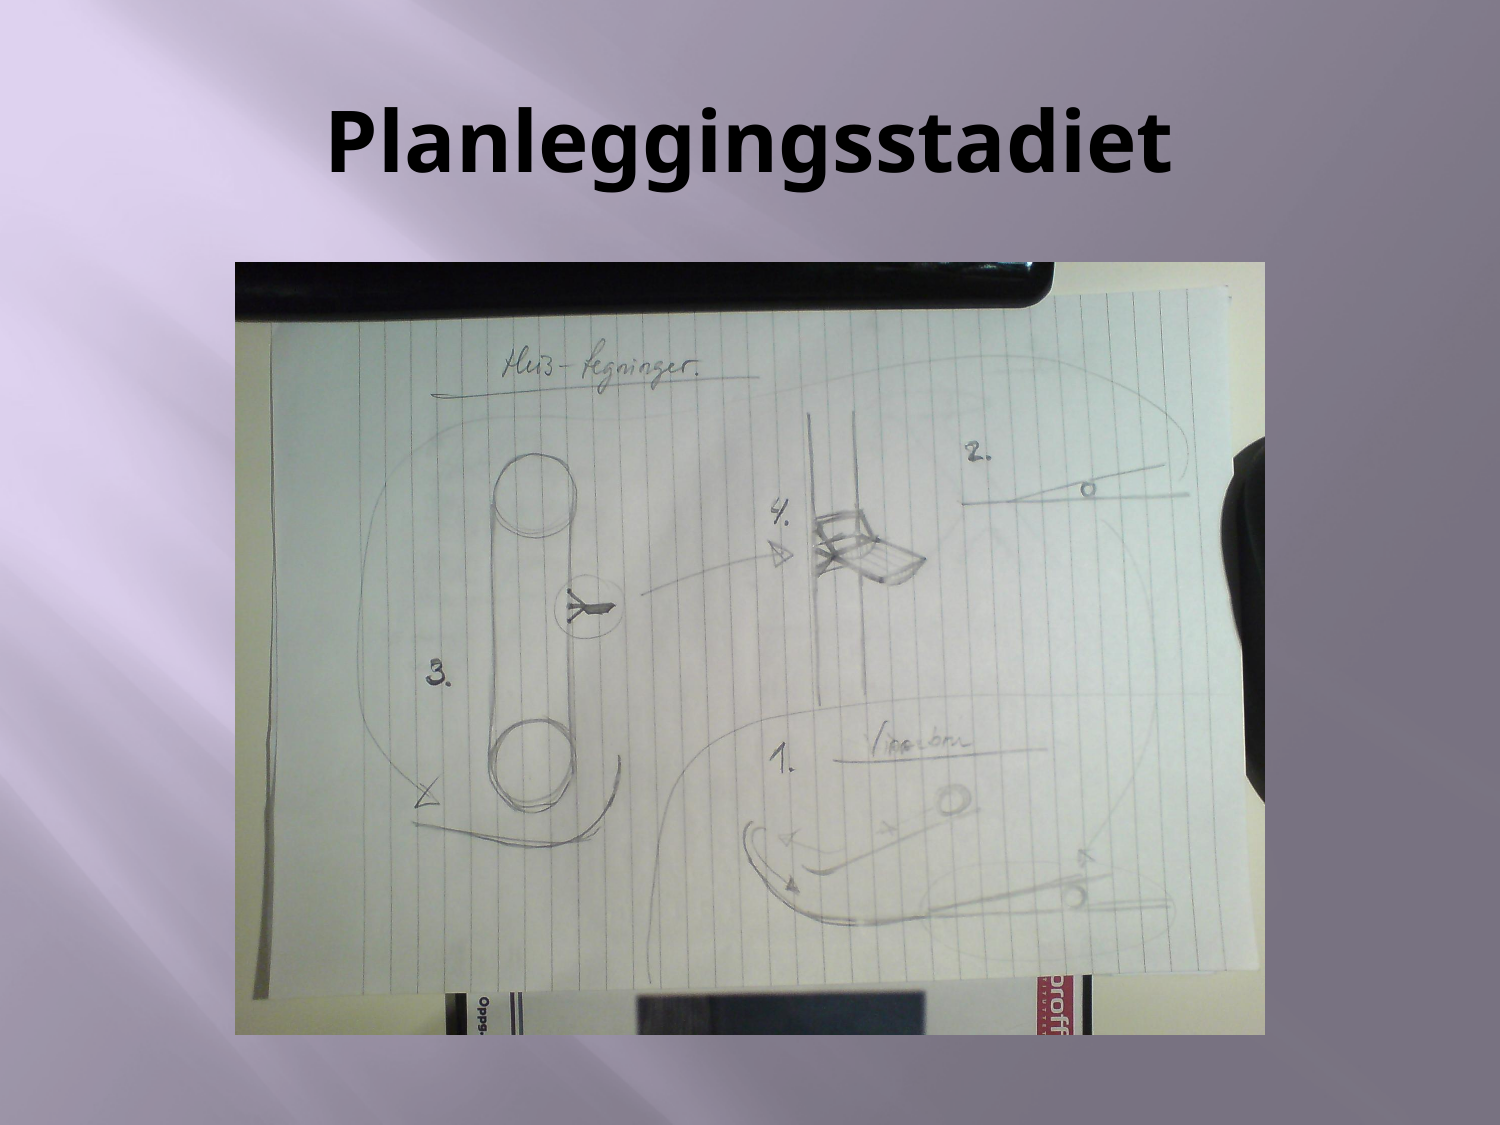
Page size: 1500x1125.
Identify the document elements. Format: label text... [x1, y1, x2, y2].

title Planleggingsstadiet [75, 45, 1425, 233]
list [234, 262, 1266, 1036]
